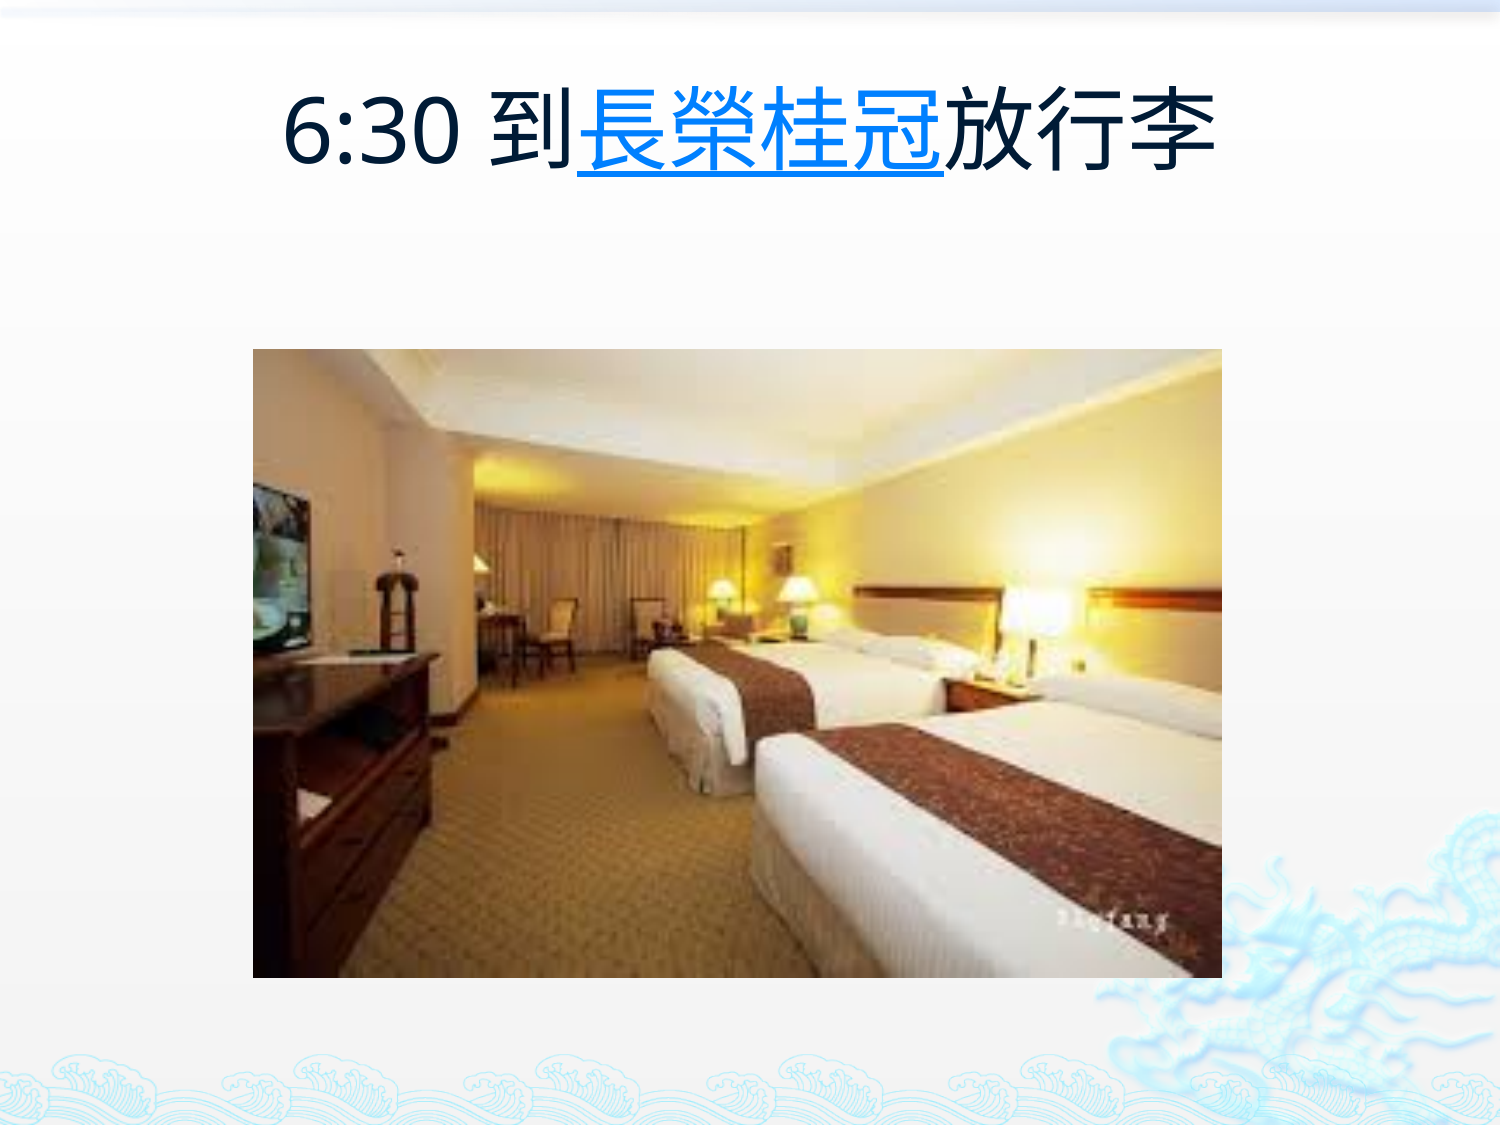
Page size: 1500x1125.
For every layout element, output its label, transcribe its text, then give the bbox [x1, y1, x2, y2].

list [253, 349, 1223, 979]
title 6:30到長榮桂冠放行李 [75, 45, 1425, 233]
